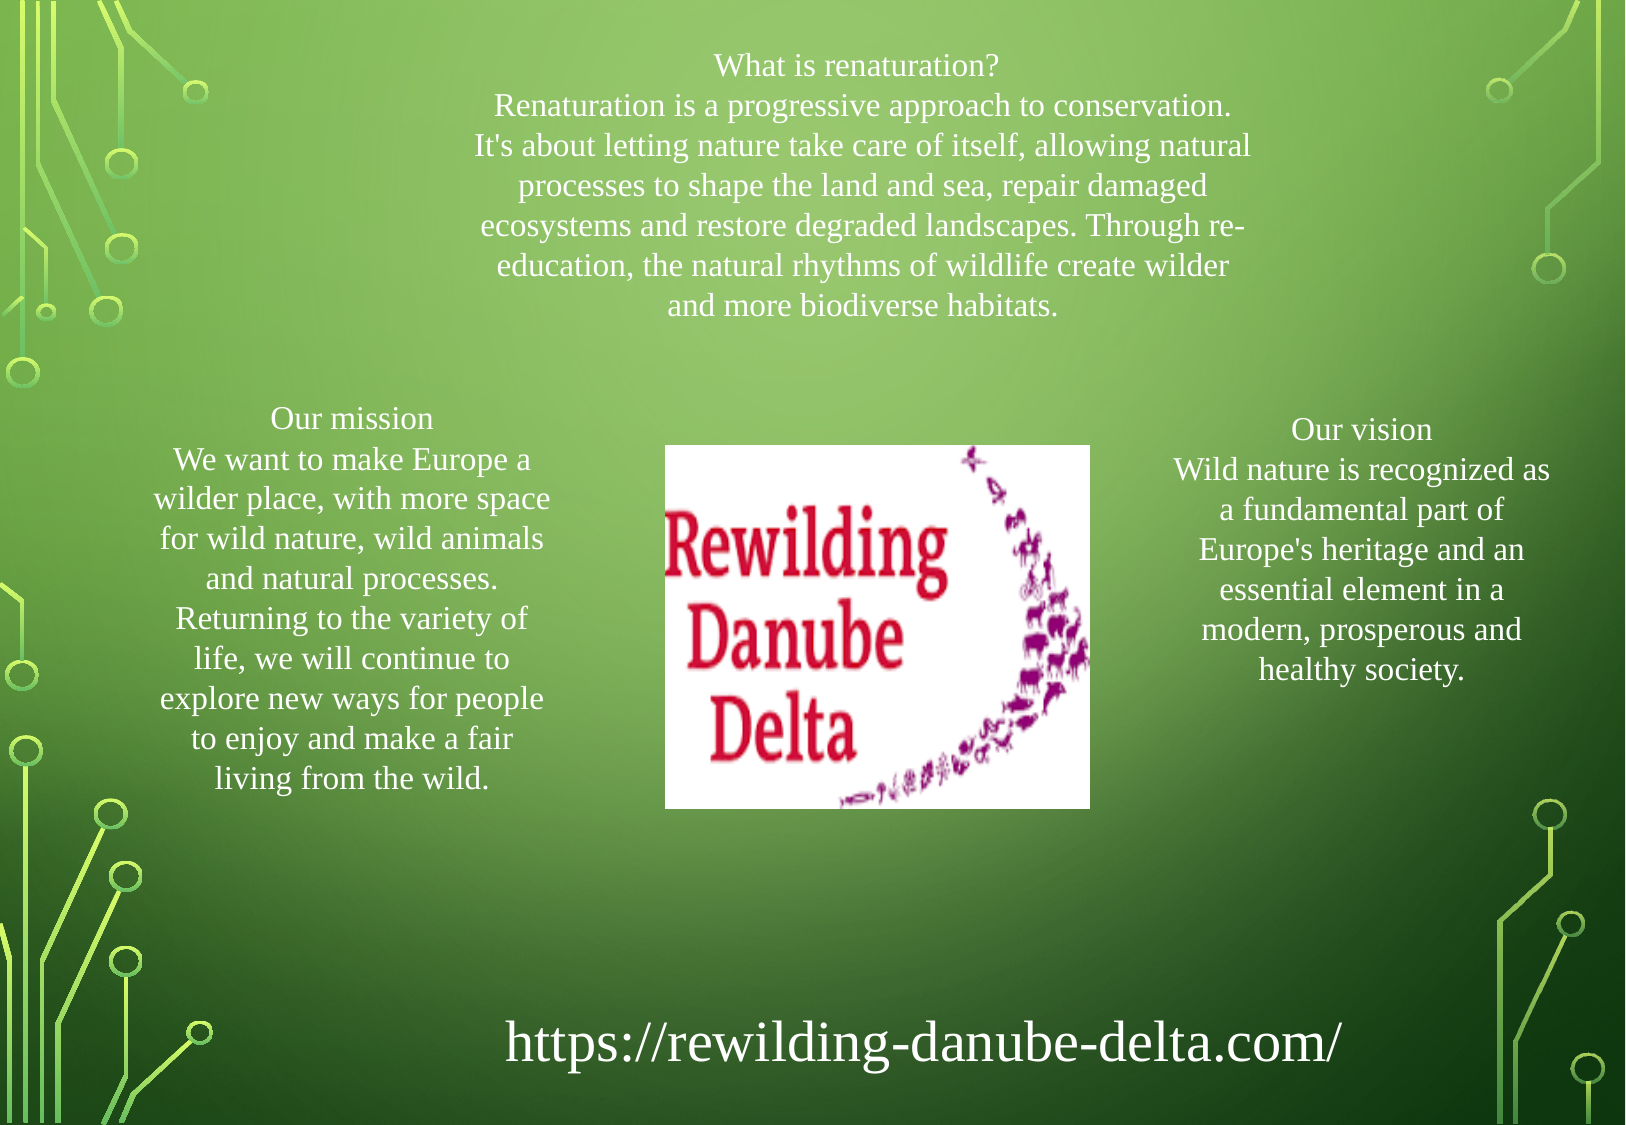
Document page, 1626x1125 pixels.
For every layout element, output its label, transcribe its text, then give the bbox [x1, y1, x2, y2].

picture [665, 445, 1090, 809]
text_box Our mission We want to make Europe a wilder place, with more space for wild nature, wild animals and natural processes. Returning to the variety of life, we will continue to explore new ways for people to enjoy and make a fair living from the wild. [135, 389, 569, 804]
text_box Our vision Wild nature is recognized as a fundamental part of Europe's heritage and an essential element in a modern, prosperous and healthy society. [1151, 400, 1573, 695]
text_box https://rewilding-danube-delta.com/ [490, 995, 1359, 1081]
text_box What is renaturation? Renaturation is a progressive approach to conservation. It's about letting nature take care of itself, allowing natural processes to shape the land and sea, repair damaged ecosystems and restore degraded landscapes. Through re-education, the natural rhythms of wildlife create wilder and more biodiverse habitats. [457, 36, 1270, 331]
